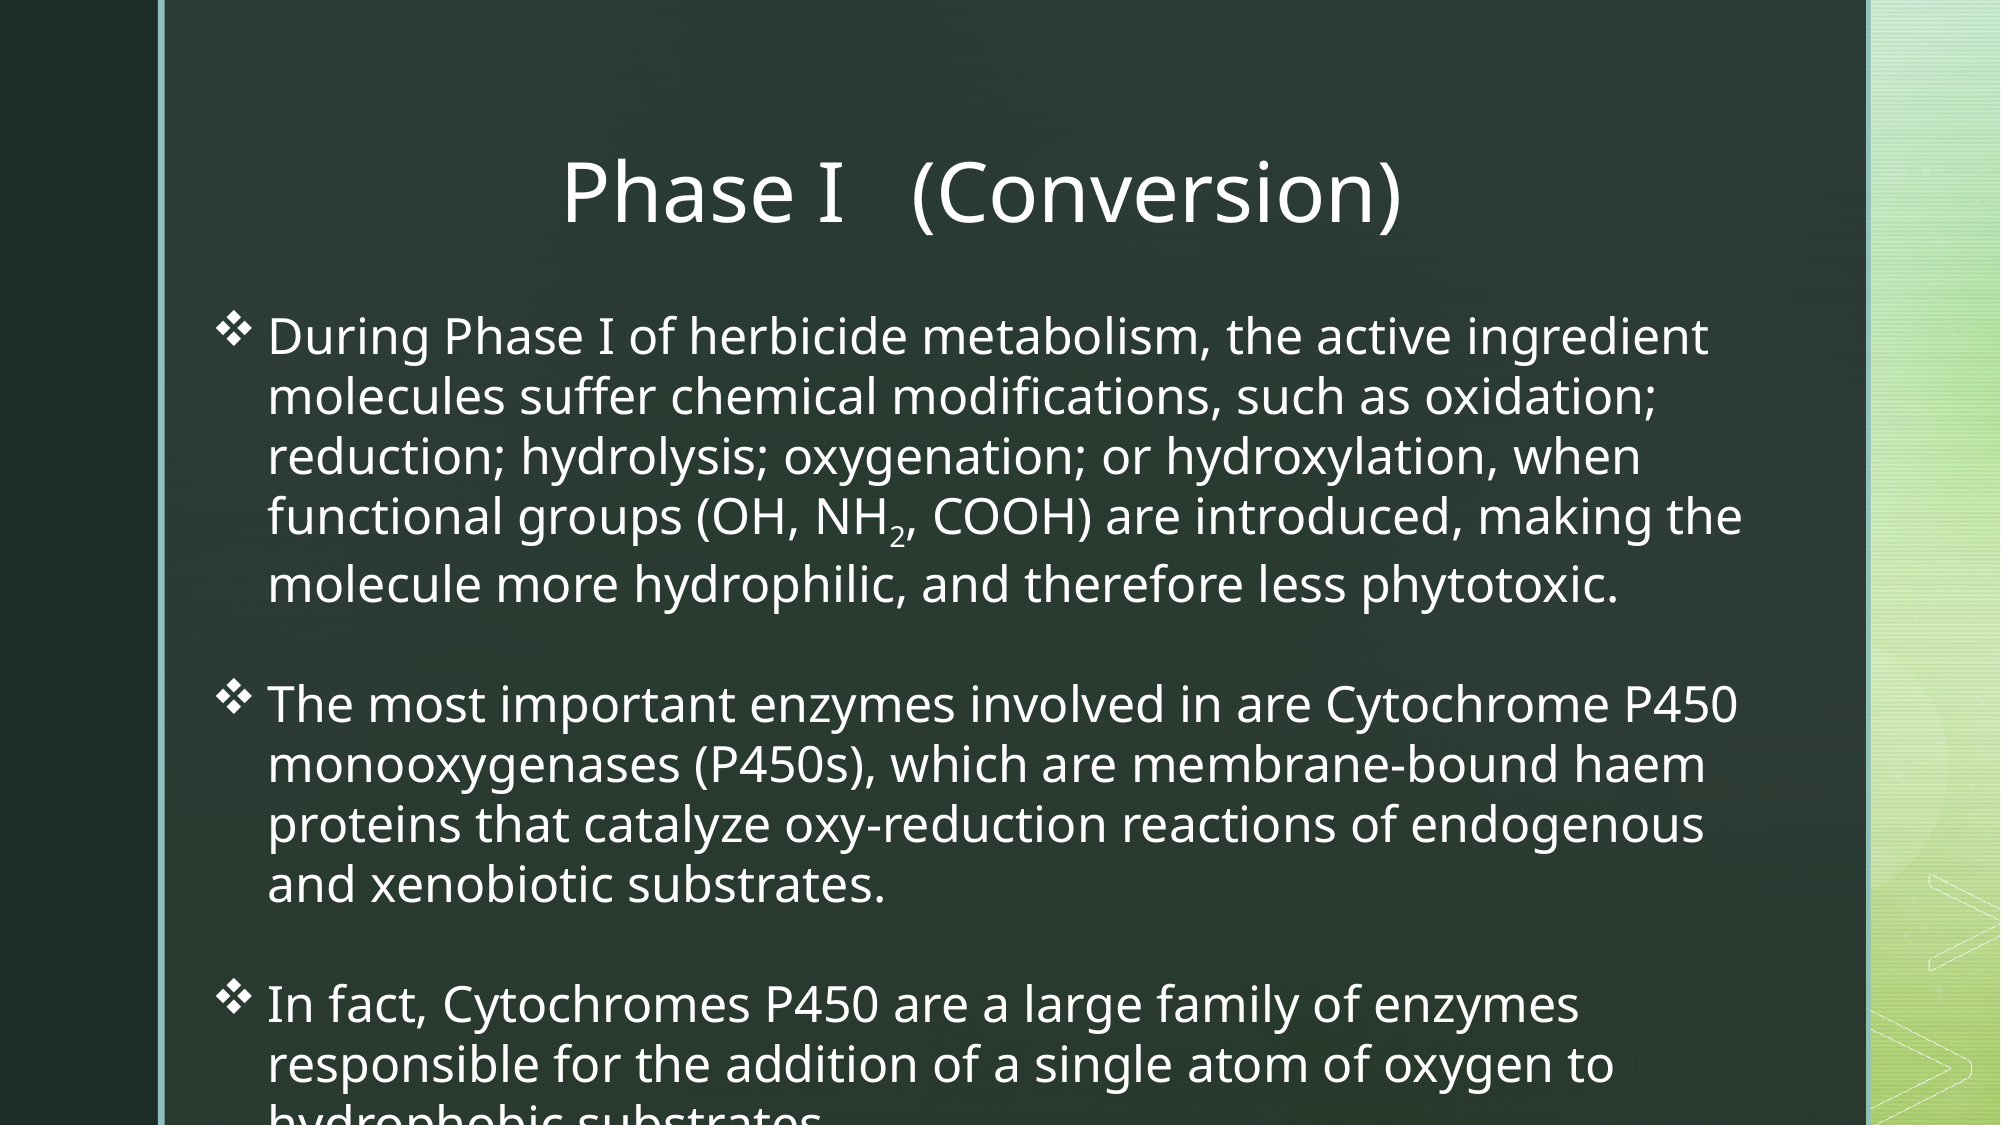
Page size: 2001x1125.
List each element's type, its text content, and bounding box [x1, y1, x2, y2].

text_box During Phase I of herbicide metabolism, the active ingredient molecules suffer chemical modifications, such as oxidation; reduction; hydrolysis; oxygenation; or hydroxylation, when functional groups (OH, NH2, COOH) are introduced, making the molecule more hydrophilic, and therefore less phytotoxic. The most important enzymes involved in are Cytochrome P450 monooxygenases (P450s), which are membrane-bound haem proteins that catalyze oxy-reduction reactions of endogenous and xenobiotic substrates. In fact, Cytochromes P450 are a large family of enzymes responsible for the addition of a single atom of oxygen to hydrophobic substrates. [196, 297, 1796, 1125]
picture [1871, 0, 2001, 1125]
text_box Phase I (Conversion) [546, 131, 1796, 247]
